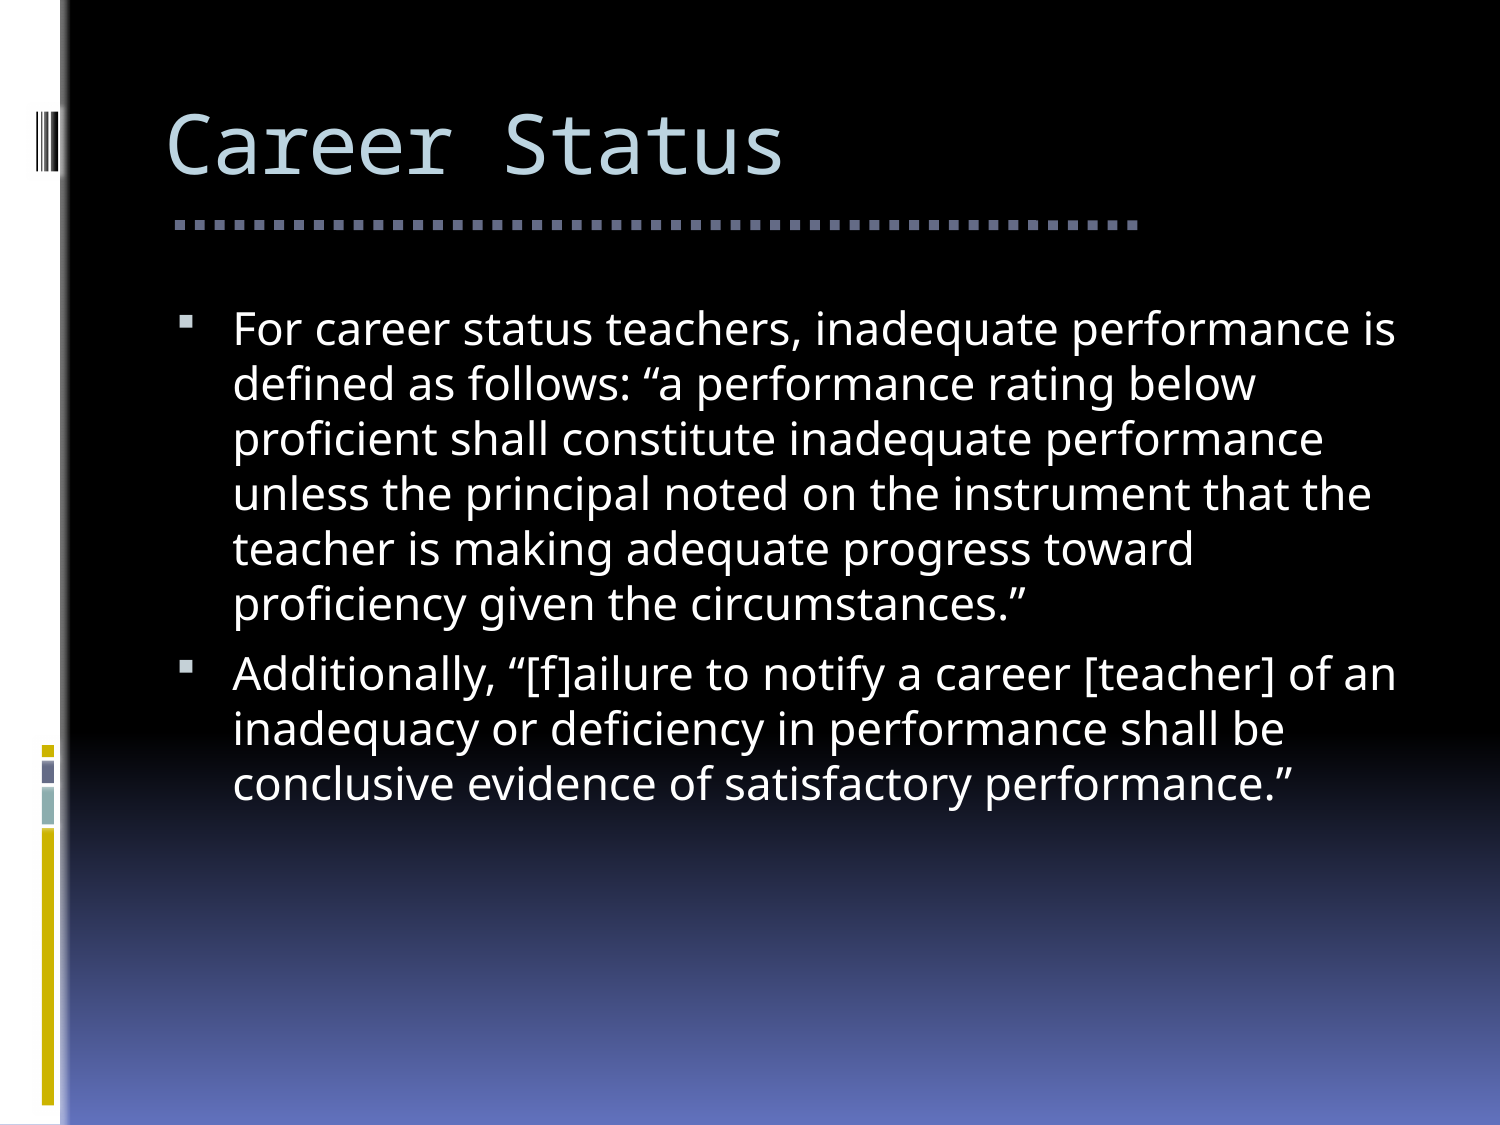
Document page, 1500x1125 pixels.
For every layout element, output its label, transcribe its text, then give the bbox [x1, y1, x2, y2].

title Career Status [150, 83, 1425, 234]
list For career status teachers, inadequate performance is defined as follows: “a performance rating below proficient shall constitute inadequate performance unless the principal noted on the instrument that the teacher is making adequate progress toward proficiency given the circumstances.” Additionally, “[f]ailure to notify a career [teacher] of an inadequacy or deficiency in performance shall be conclusive evidence of satisfactory performance.” [150, 292, 1425, 1043]
